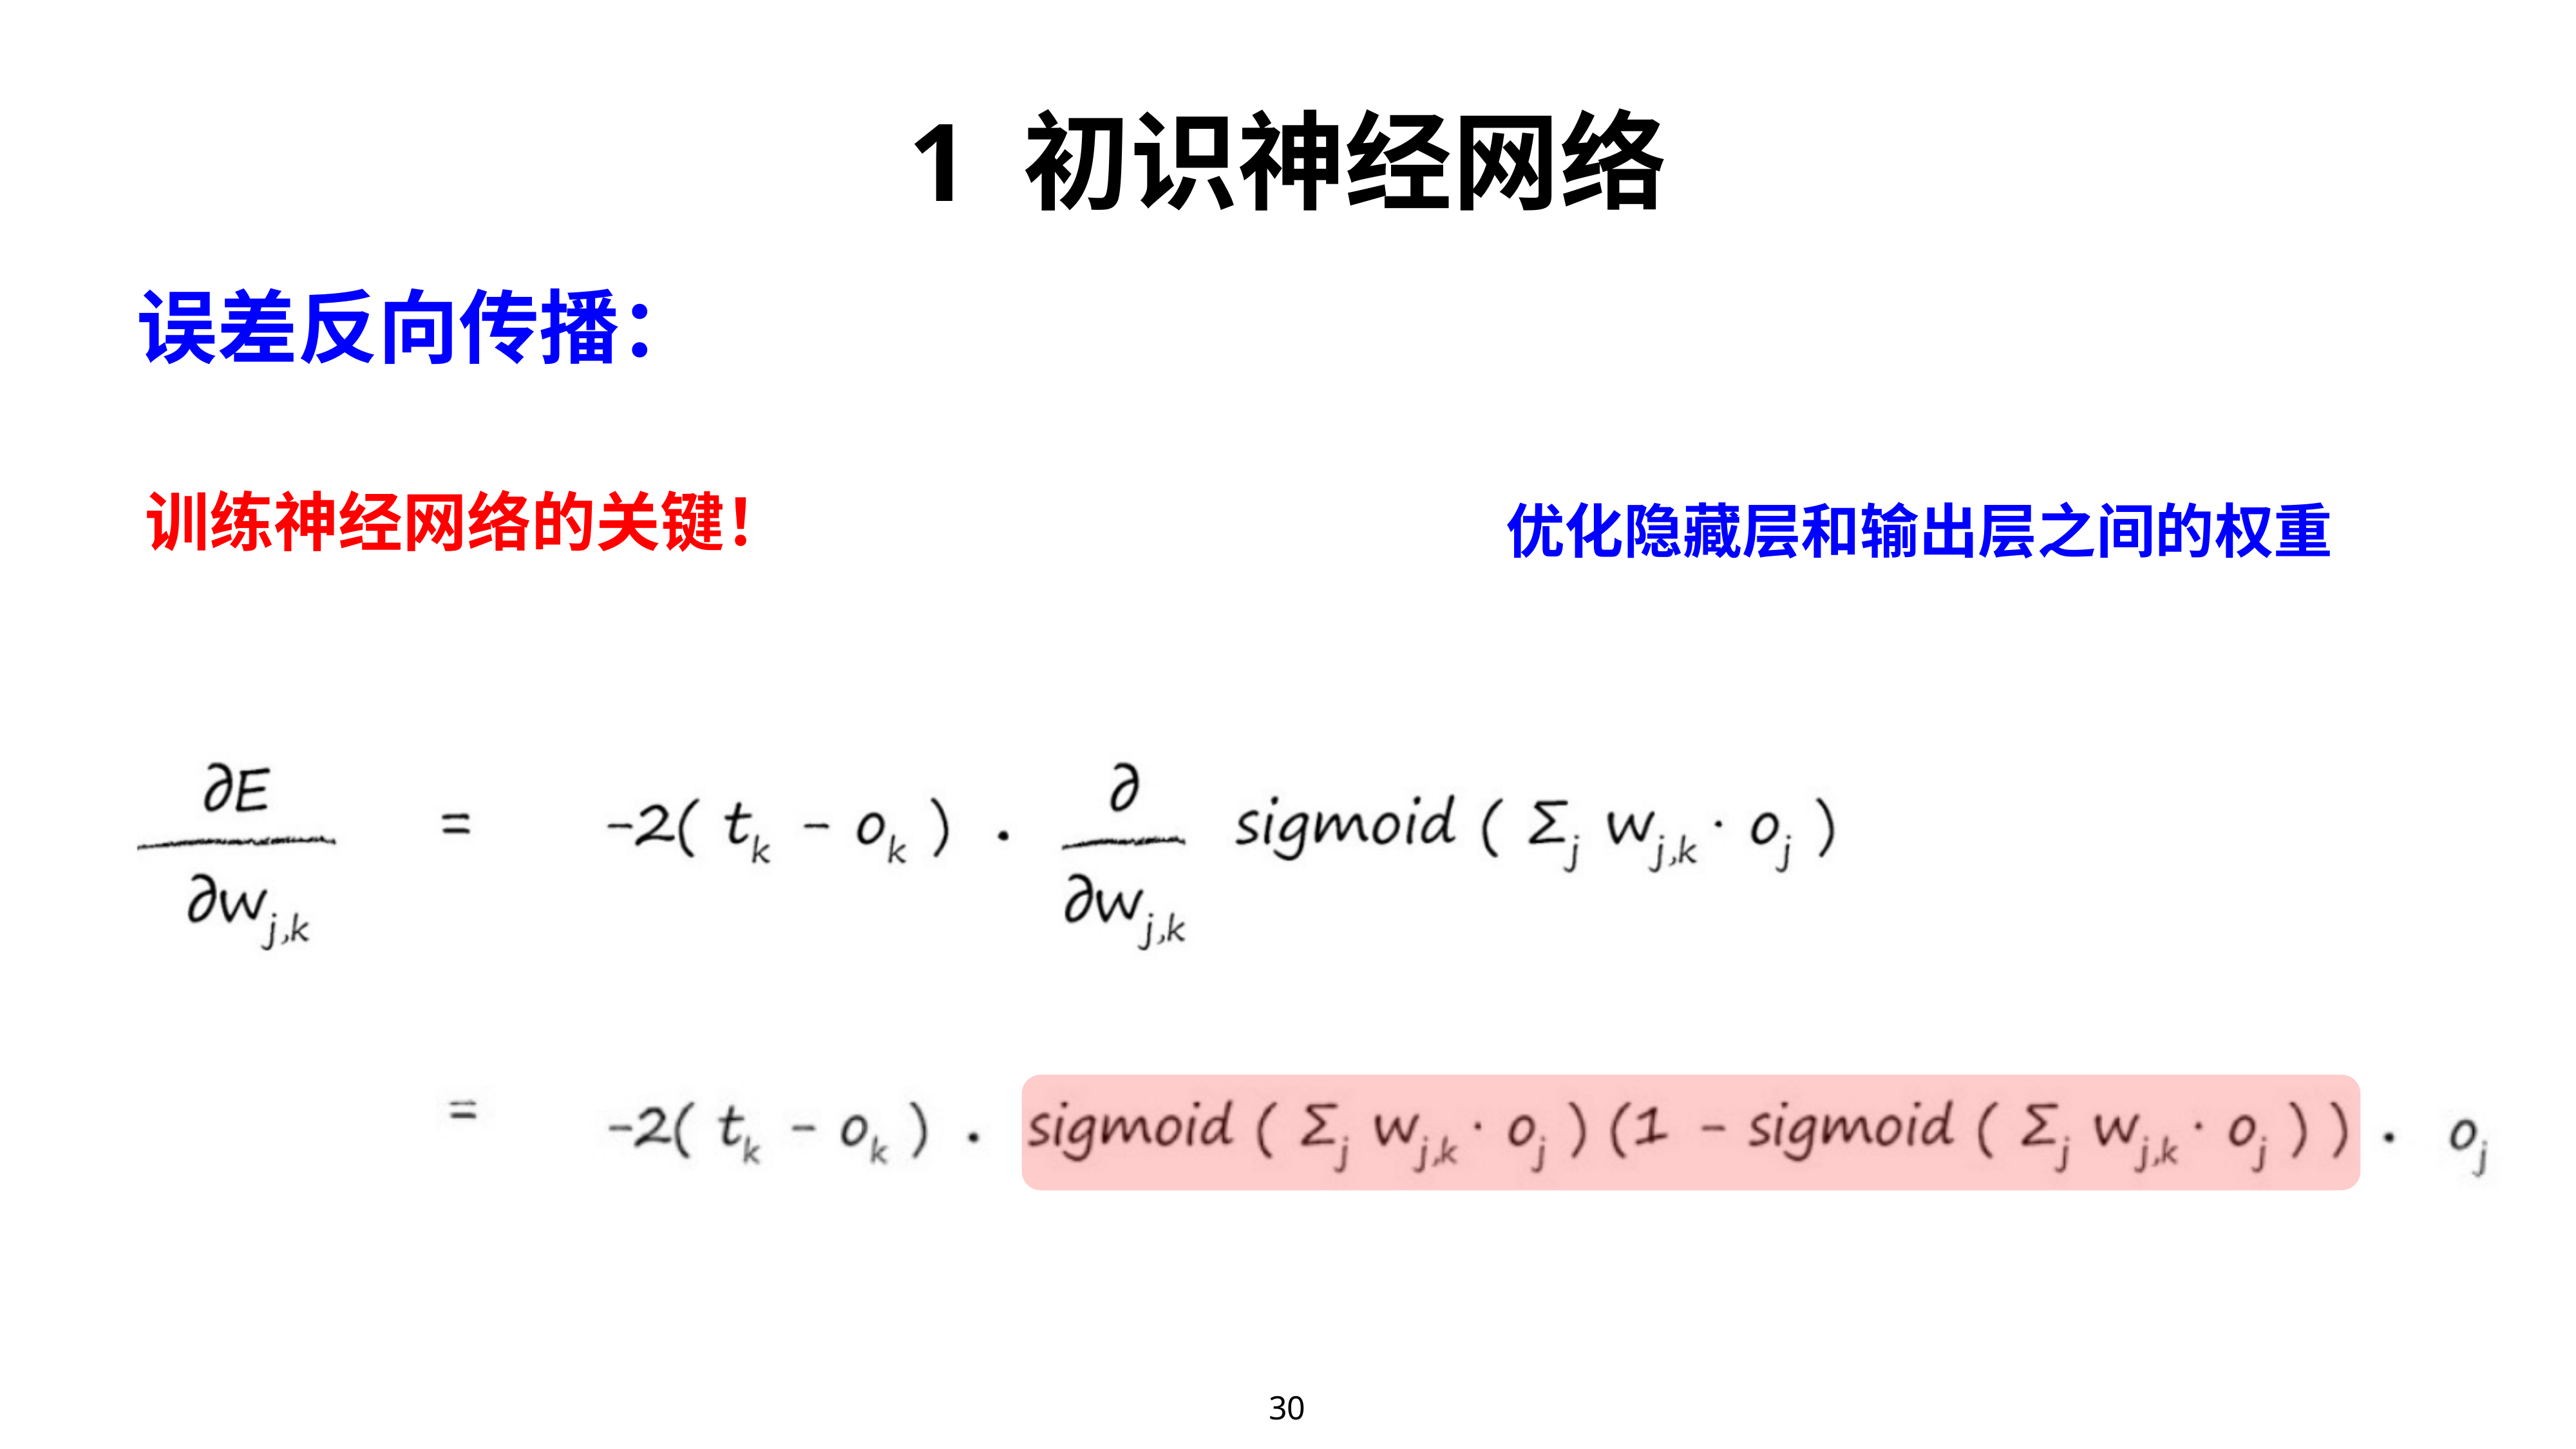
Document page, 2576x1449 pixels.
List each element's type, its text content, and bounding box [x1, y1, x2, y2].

text_box 训练神经网络的关键！ [135, 477, 814, 564]
title 1 初识神经网络 [178, 37, 2398, 278]
text_box 优化隐藏层和输出层之间的权重 [1496, 489, 2356, 570]
text_box [1027, 1074, 2355, 1080]
picture [128, 752, 1845, 961]
picture [435, 1080, 2512, 1197]
list 误差反向传播： [131, 278, 2398, 1310]
slide_number 30 [1263, 1381, 1312, 1431]
